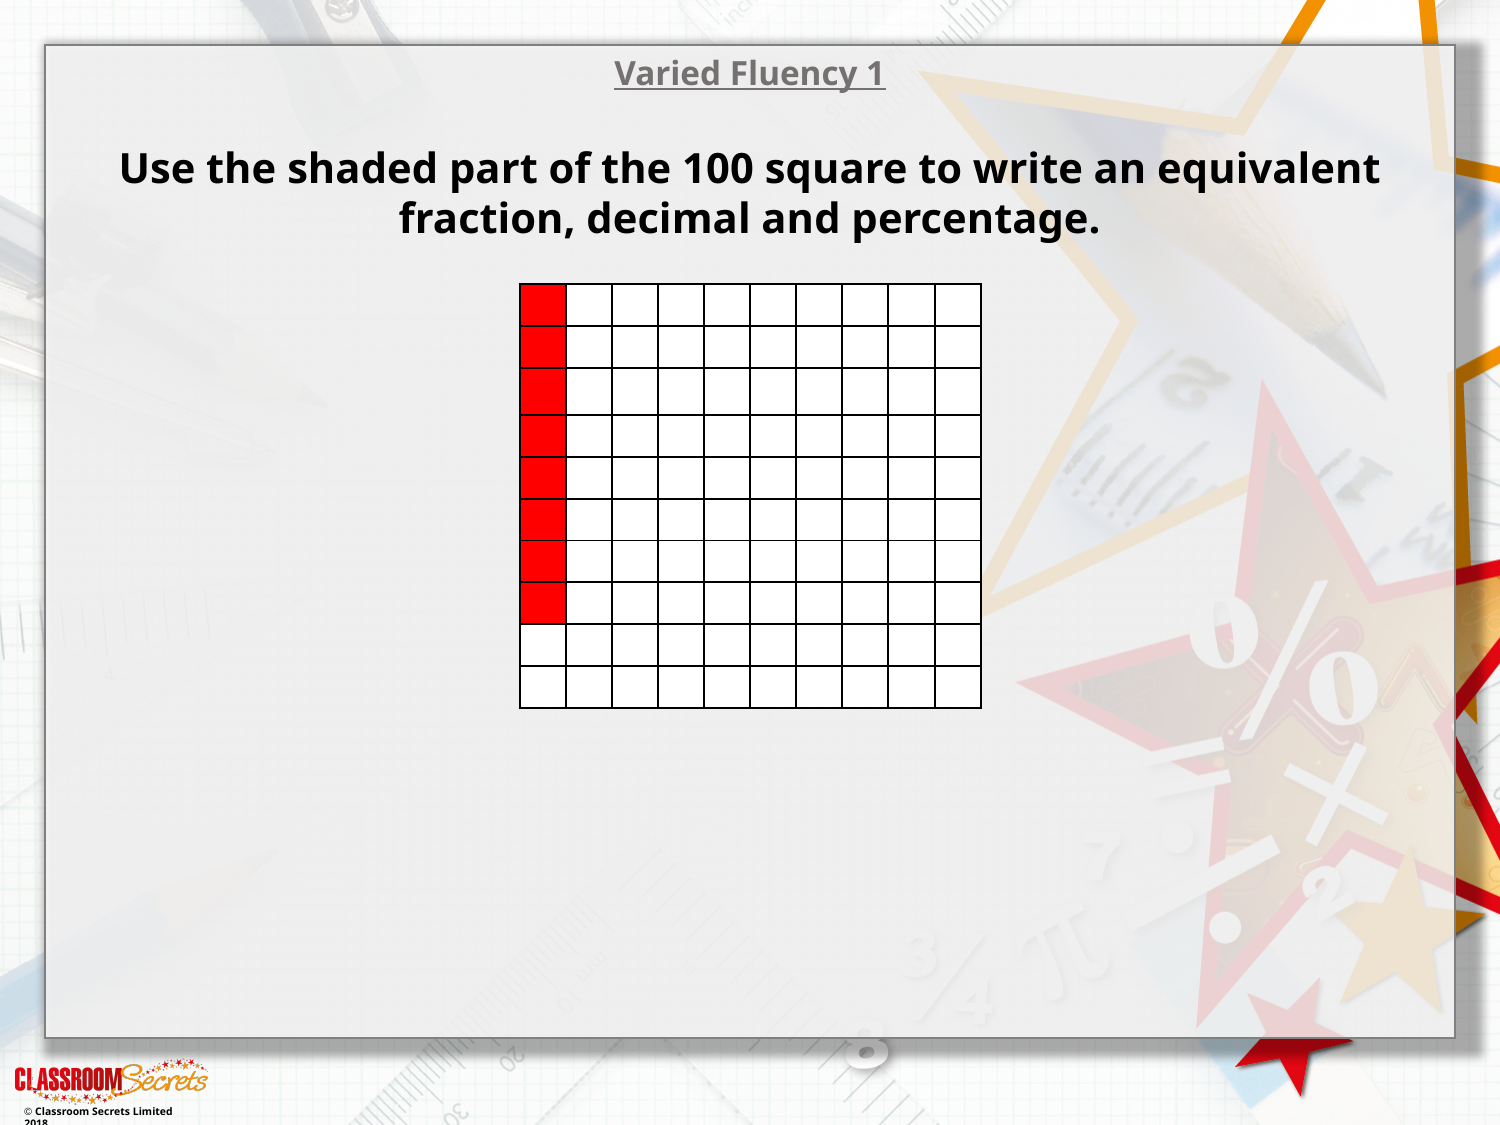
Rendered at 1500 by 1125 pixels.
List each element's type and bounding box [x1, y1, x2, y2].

text_box [9, 1058, 213, 1125]
picture [0, 0, 1500, 1125]
